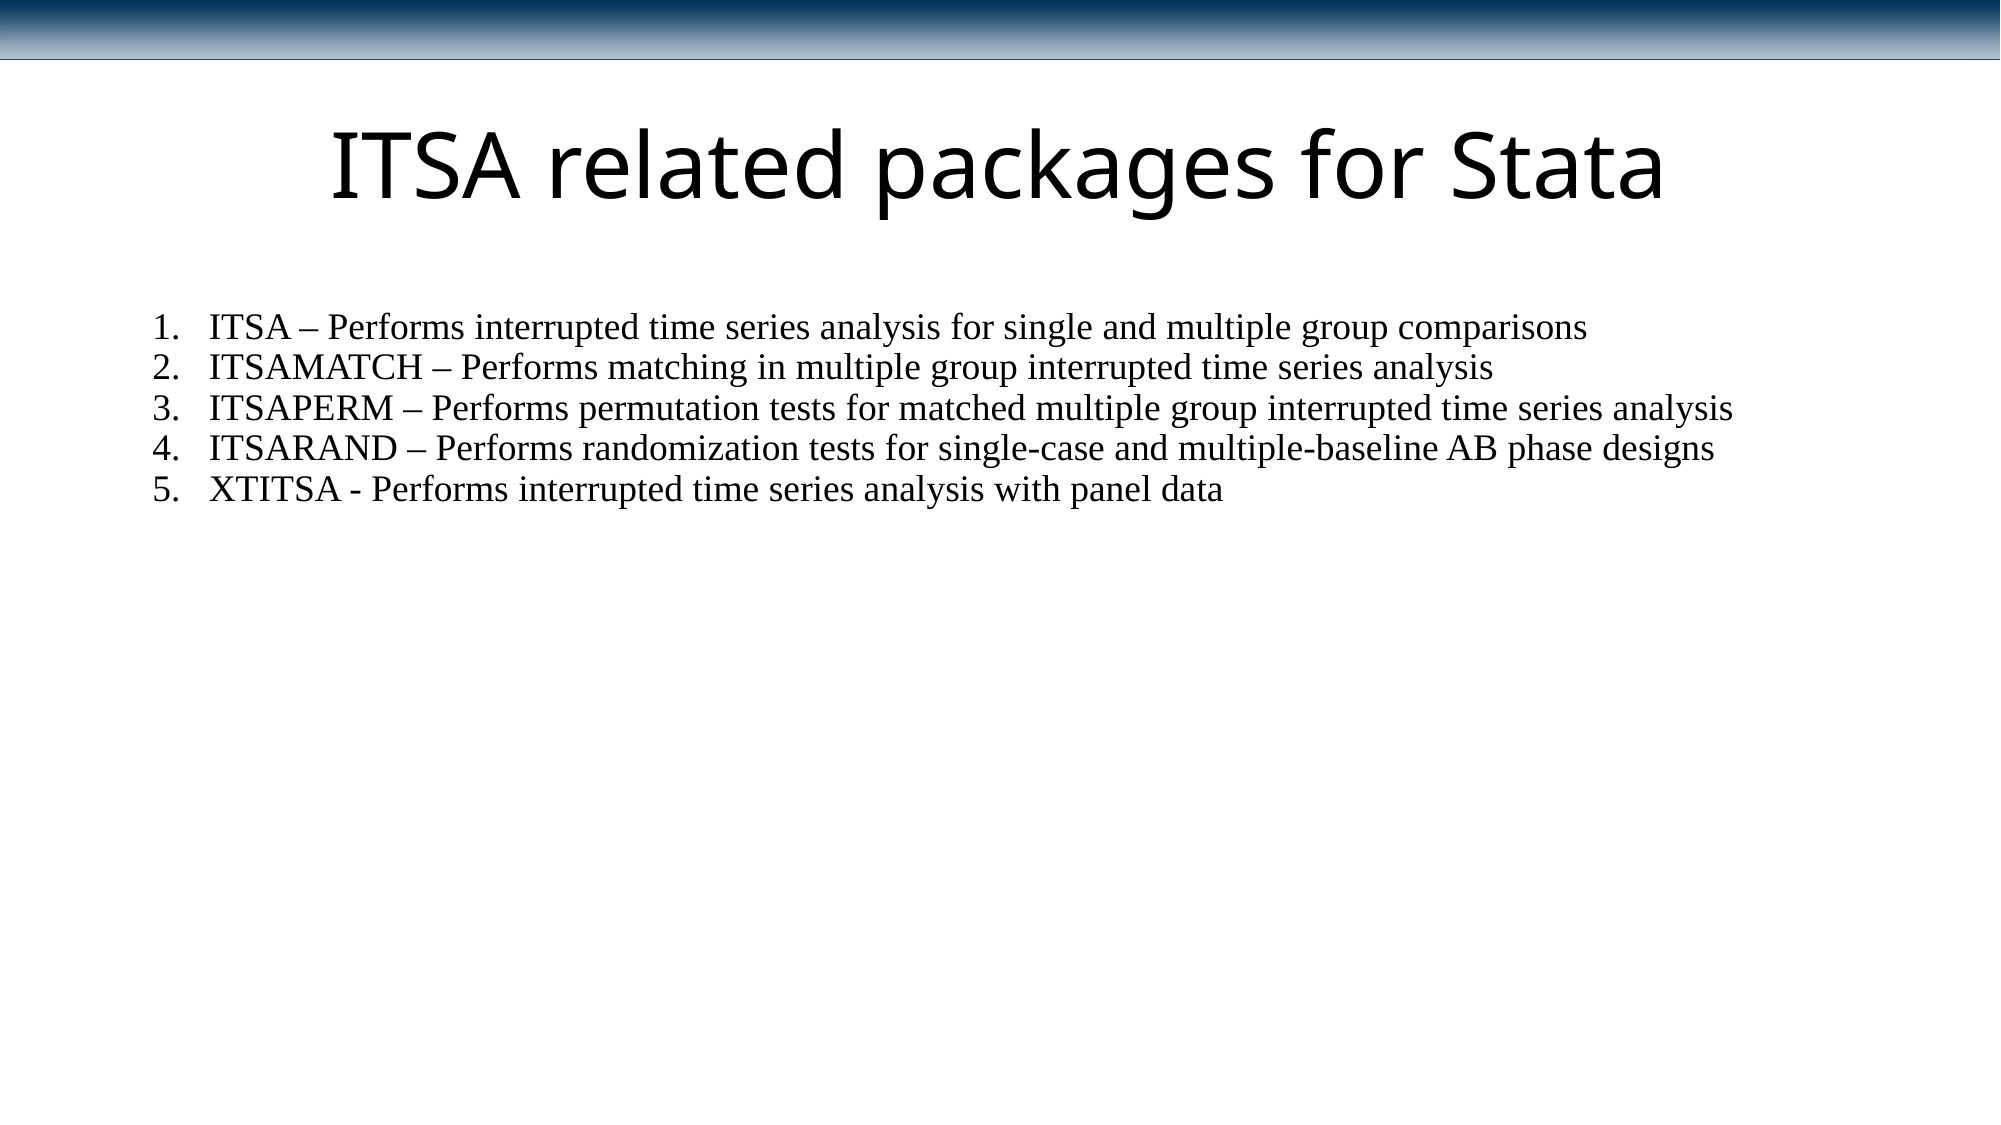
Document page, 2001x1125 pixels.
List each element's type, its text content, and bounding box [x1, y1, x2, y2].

title ITSA related packages for Stata [137, 59, 1863, 278]
picture [0, 0, 2000, 60]
list ITSA – Performs interrupted time series analysis for single and multiple group comparisons ITSAMATCH – Performs matching in multiple group interrupted time series analysis ITSAPERM – Performs permutation tests for matched multiple group interrupted time series analysis ITSARAND – Performs randomization tests for single-case and multiple-baseline AB phase designs XTITSA - Performs interrupted time series analysis with panel data [137, 299, 1863, 1014]
